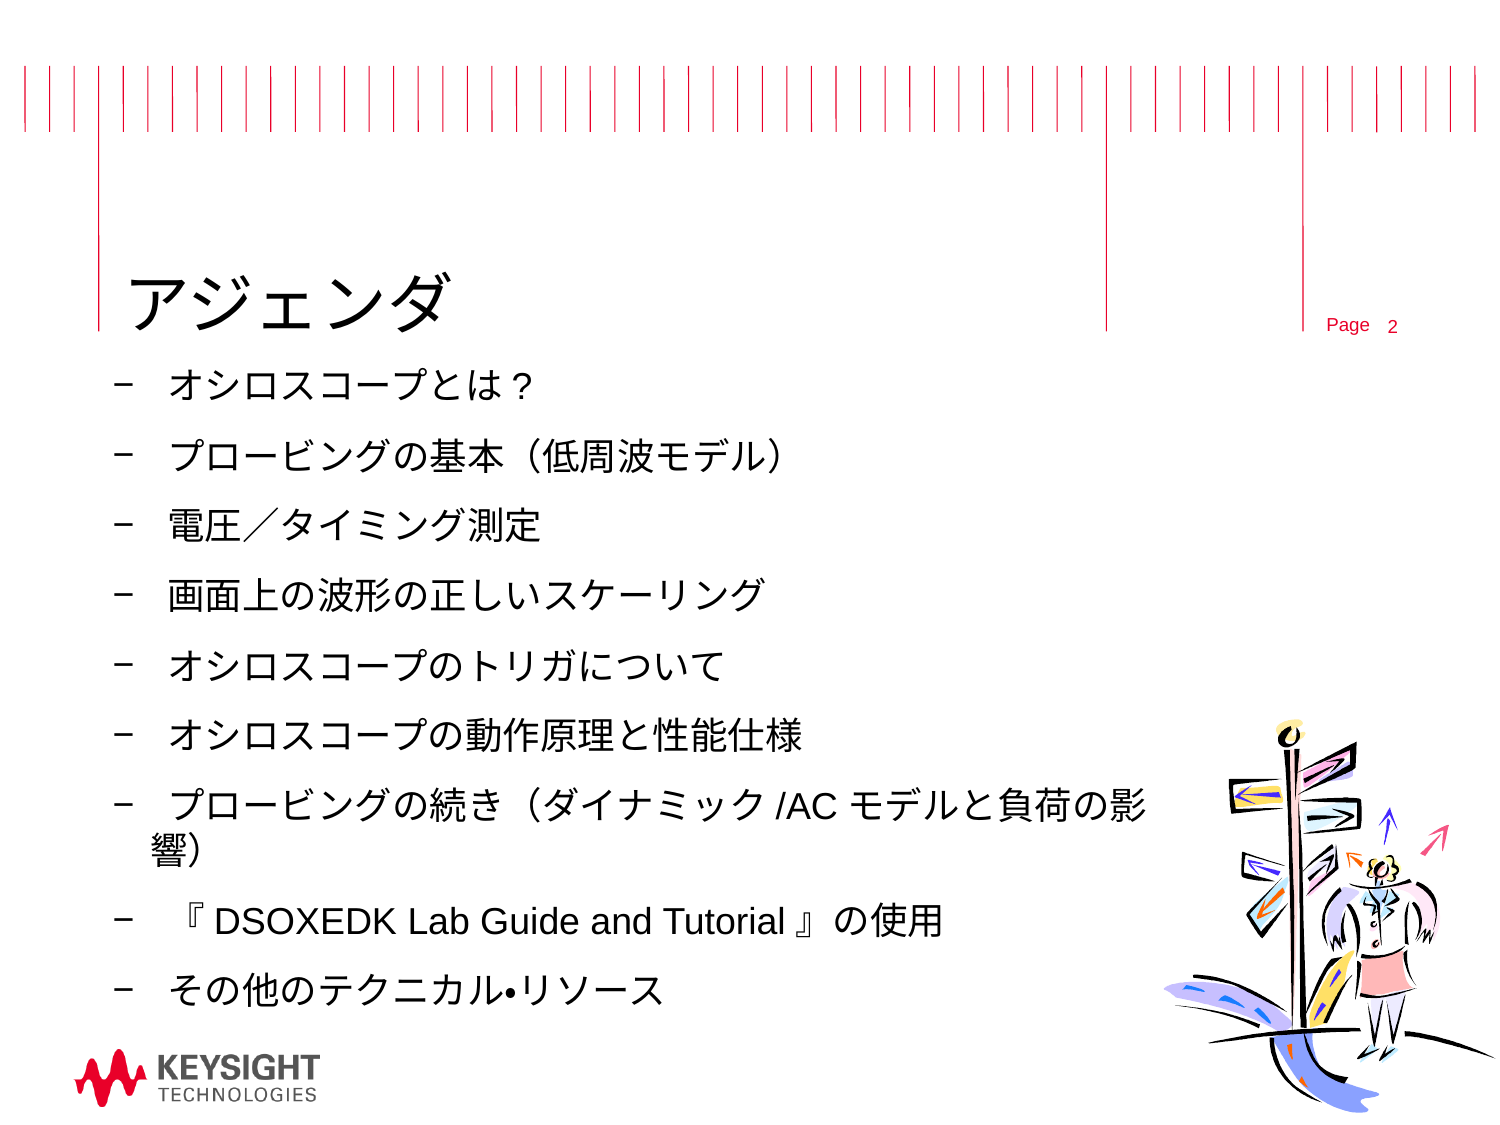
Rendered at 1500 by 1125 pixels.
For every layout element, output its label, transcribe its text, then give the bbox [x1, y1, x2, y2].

title アジェンダ [123, 222, 1060, 344]
picture [1159, 714, 1500, 1118]
list オシロスコープとは? プロービングの基本（低周波モデル） 電圧／タイミング測定 画面上の波形の正しいスケーリング オシロスコープのトリガについて オシロスコープの動作原理と性能仕様 プロービングの続き（ダイナミック/ACモデルと負荷の影響） 『DSOXEDK Lab Guide and Tutorial』の使用 その他のテクニカル・リソース [112, 362, 1213, 975]
slide_number 2 [1387, 302, 1433, 338]
picture [73, 1049, 320, 1107]
